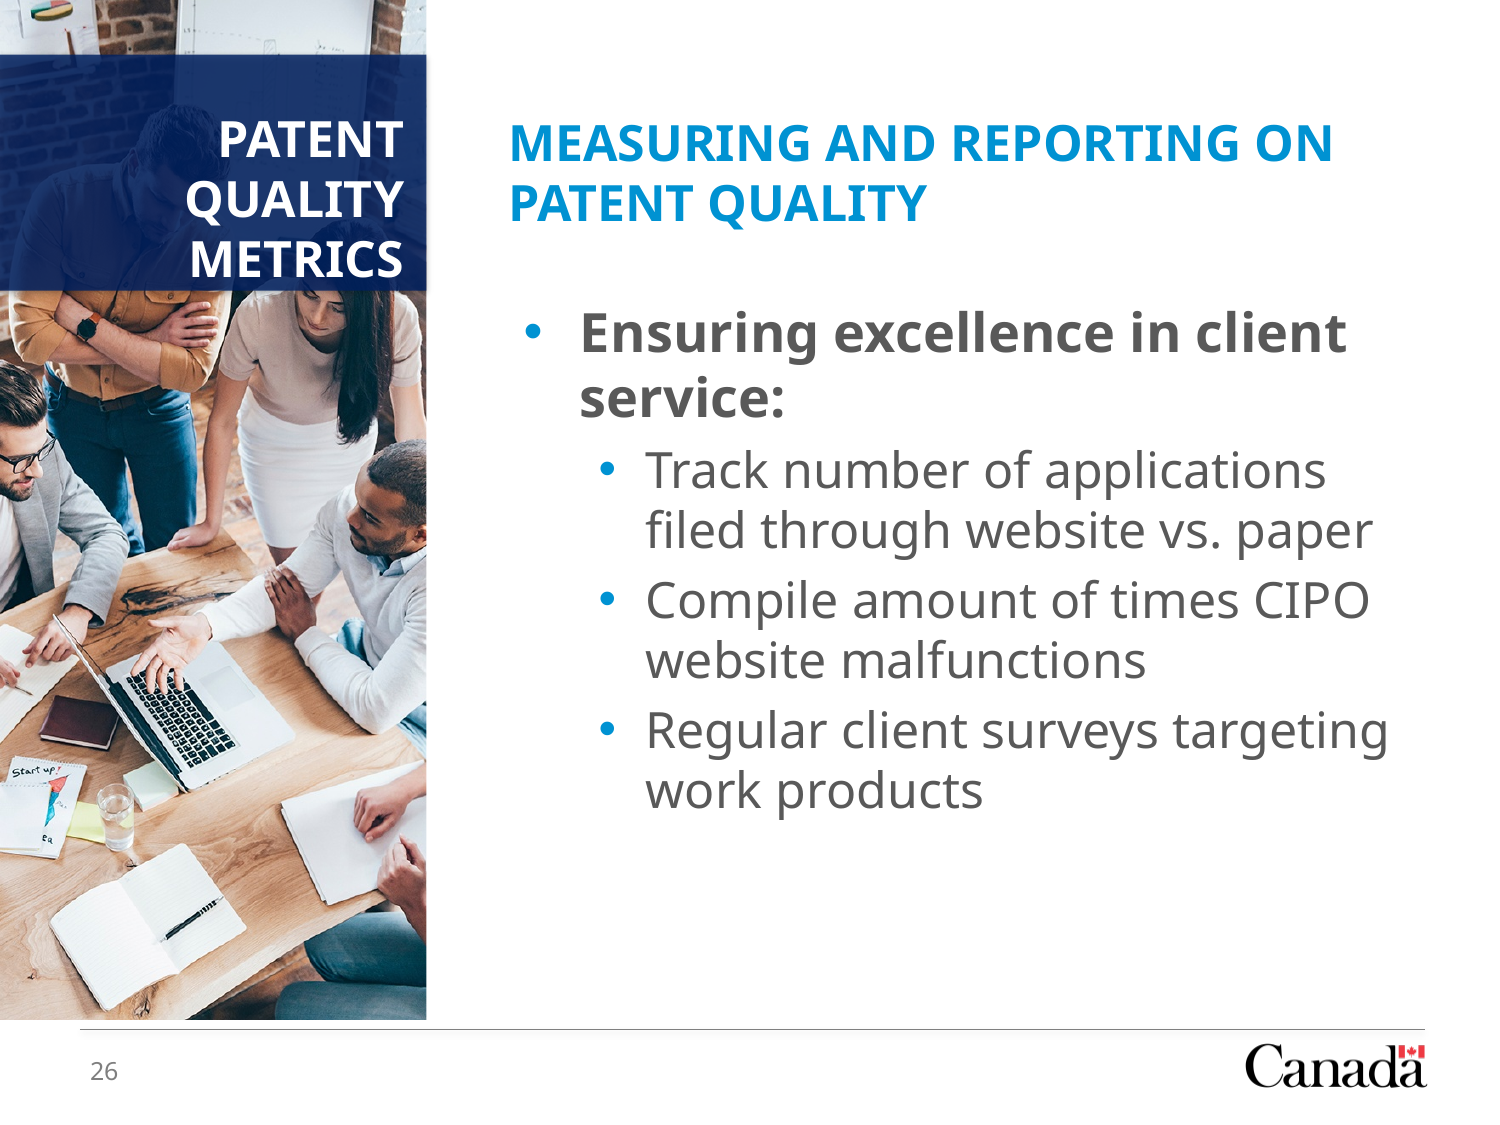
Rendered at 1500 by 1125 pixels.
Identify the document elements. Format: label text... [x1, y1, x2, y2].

picture [1234, 1032, 1431, 1094]
picture [0, 0, 427, 1021]
text_box MEASURING AND REPORTING ON PATENT QUALITY [493, 104, 1435, 240]
list Ensuring excellence in client service: Track number of applications filed through website vs. paper Compile amount of times CIPO website malfunctions Regular client surveys targeting work products [508, 290, 1420, 1060]
slide_number 26 [75, 1042, 237, 1103]
